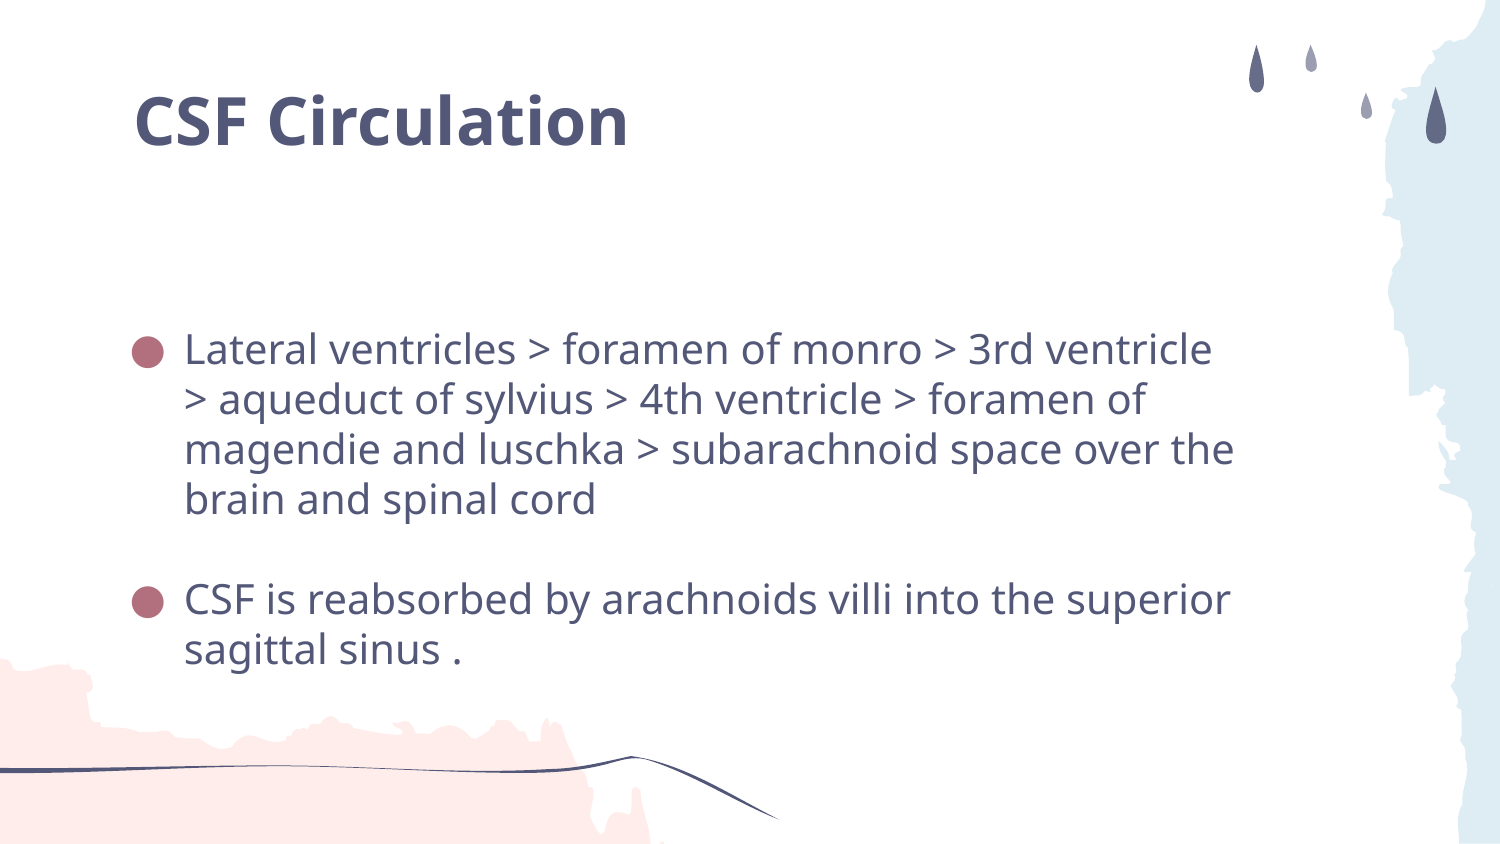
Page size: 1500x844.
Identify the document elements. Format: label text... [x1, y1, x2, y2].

title CSF Circulation [118, 63, 1138, 161]
list Lateral ventricles > foramen of monro > 3rd ventricle > aqueduct of sylvius > 4th ventricle > foramen of magendie and luschka > subarachnoid space over the brain and spinal cord CSF is reabsorbed by arachnoids villi into the superior sagittal sinus . [93, 187, 1254, 765]
